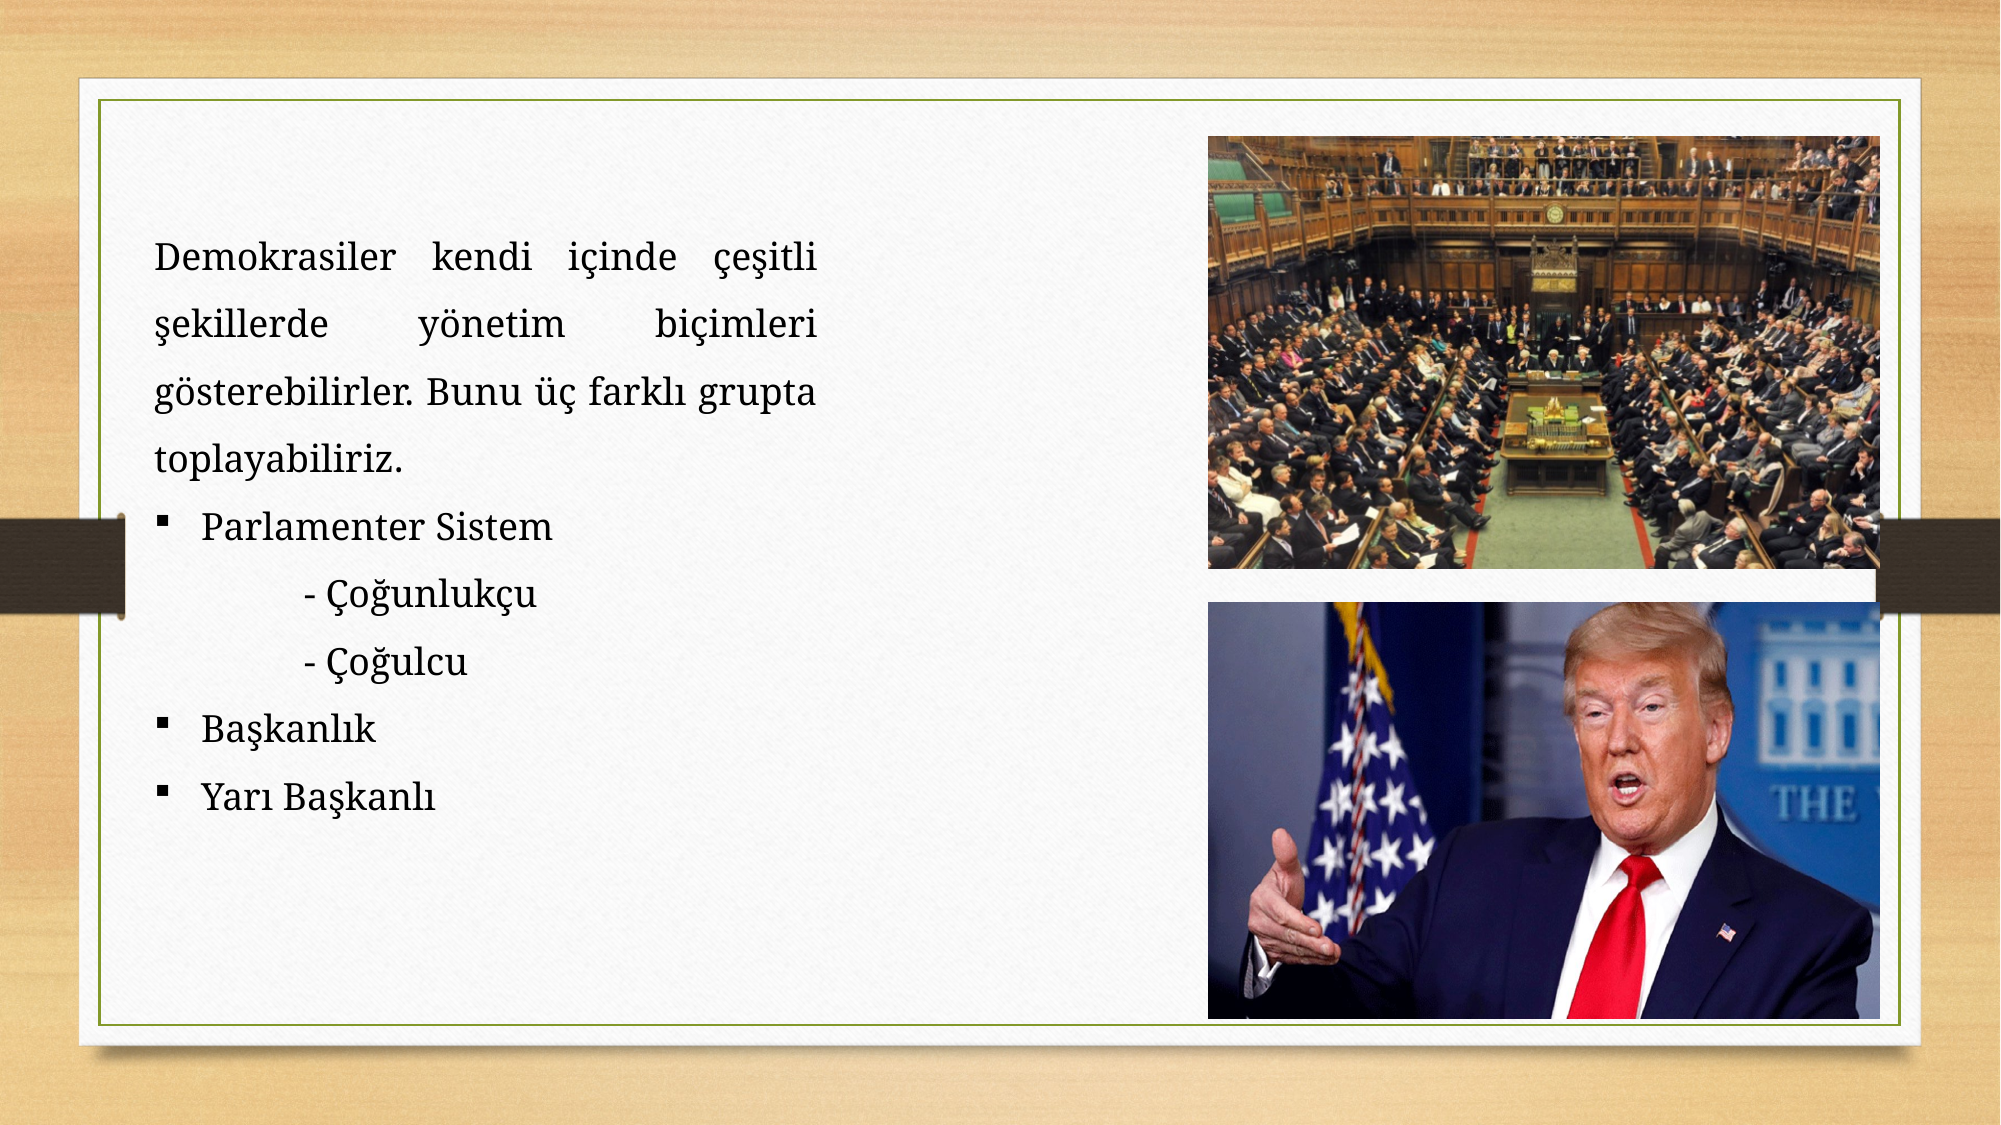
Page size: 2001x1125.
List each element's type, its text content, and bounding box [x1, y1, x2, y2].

text_box Demokrasiler kendi içinde çeşitli şekillerde yönetim biçimleri gösterebilirler. Bunu üç farklı grupta toplayabiliriz. Parlamenter Sistem - Çoğunlukçu - Çoğulcu Başkanlık Yarı Başkanlı [139, 157, 833, 916]
picture [0, 0, 2001, 1125]
